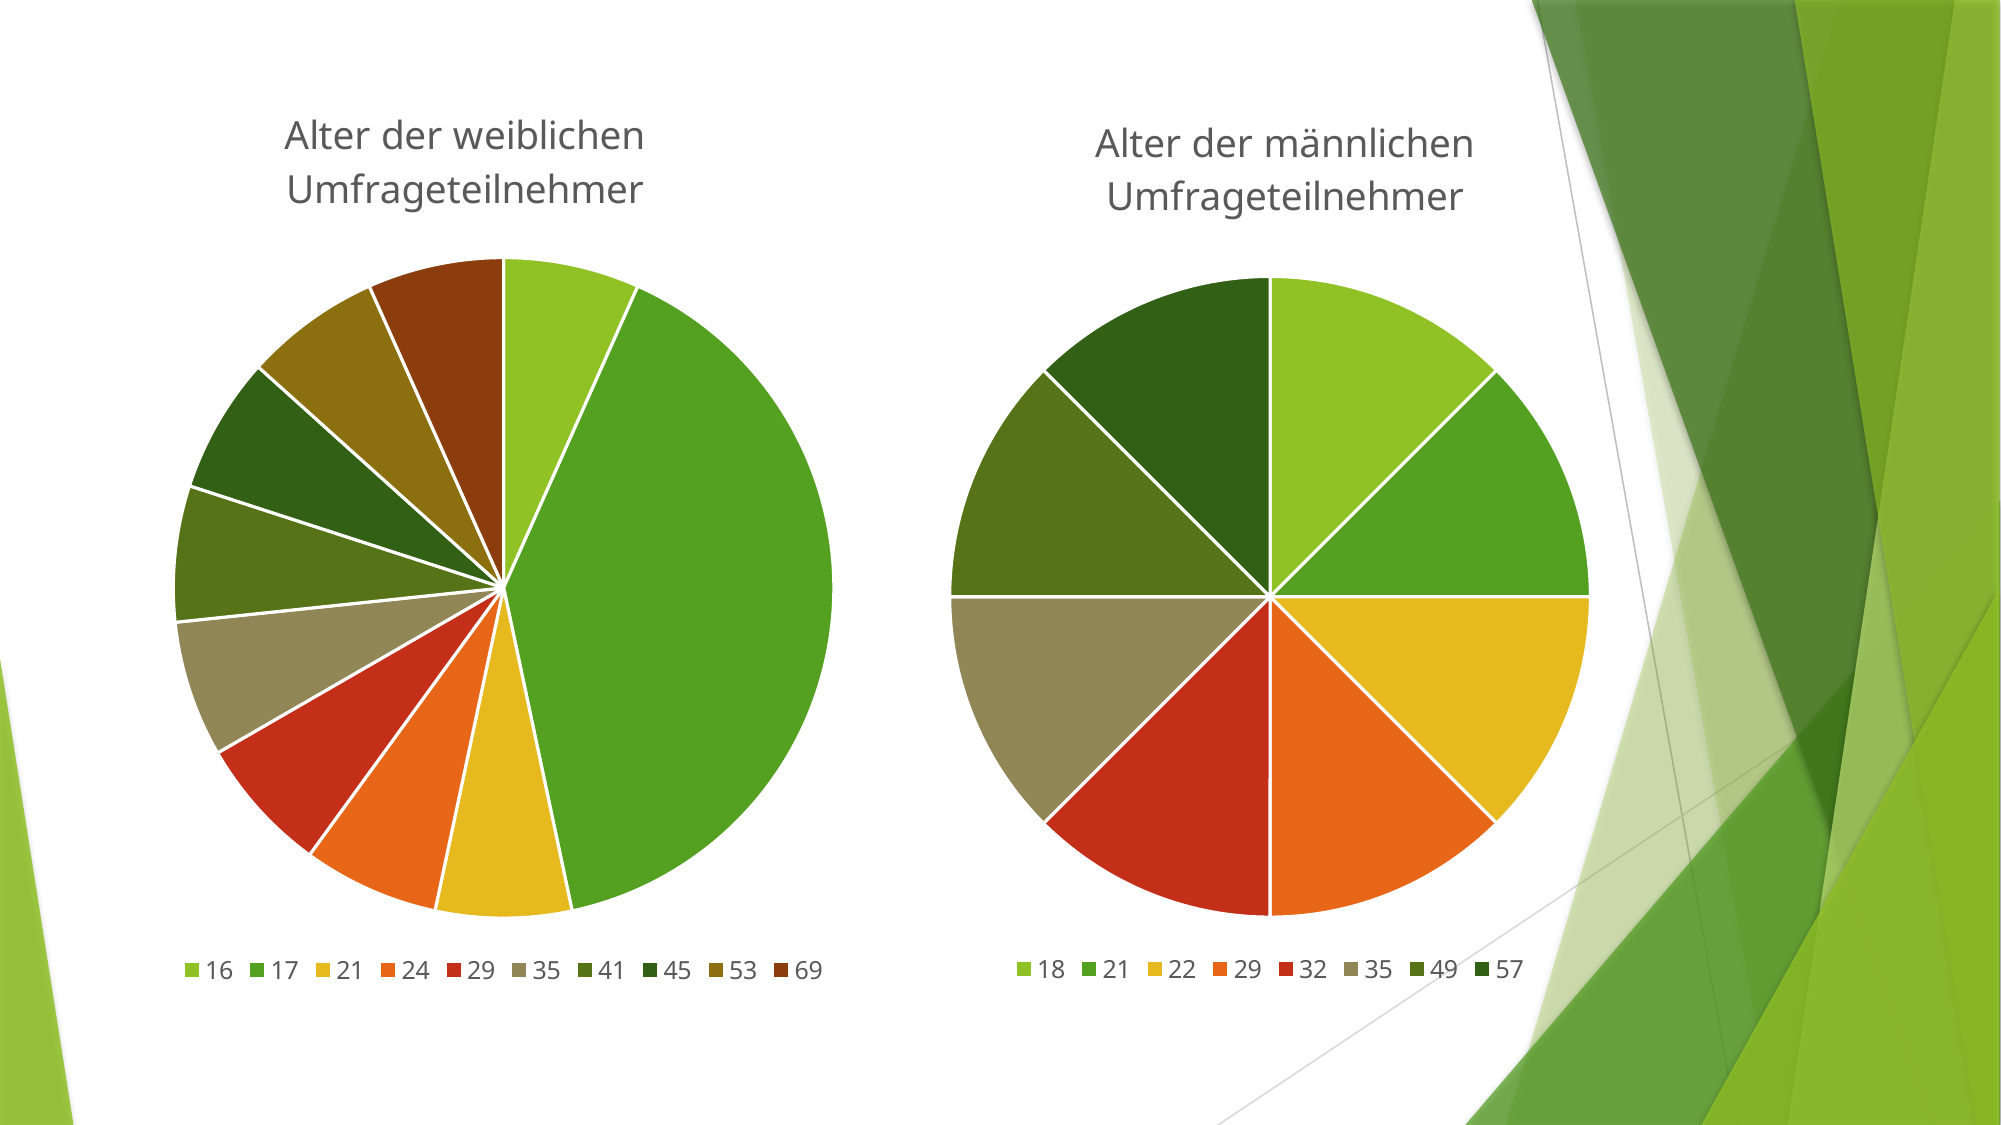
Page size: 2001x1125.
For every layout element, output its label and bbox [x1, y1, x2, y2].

chart [57, 83, 1695, 995]
